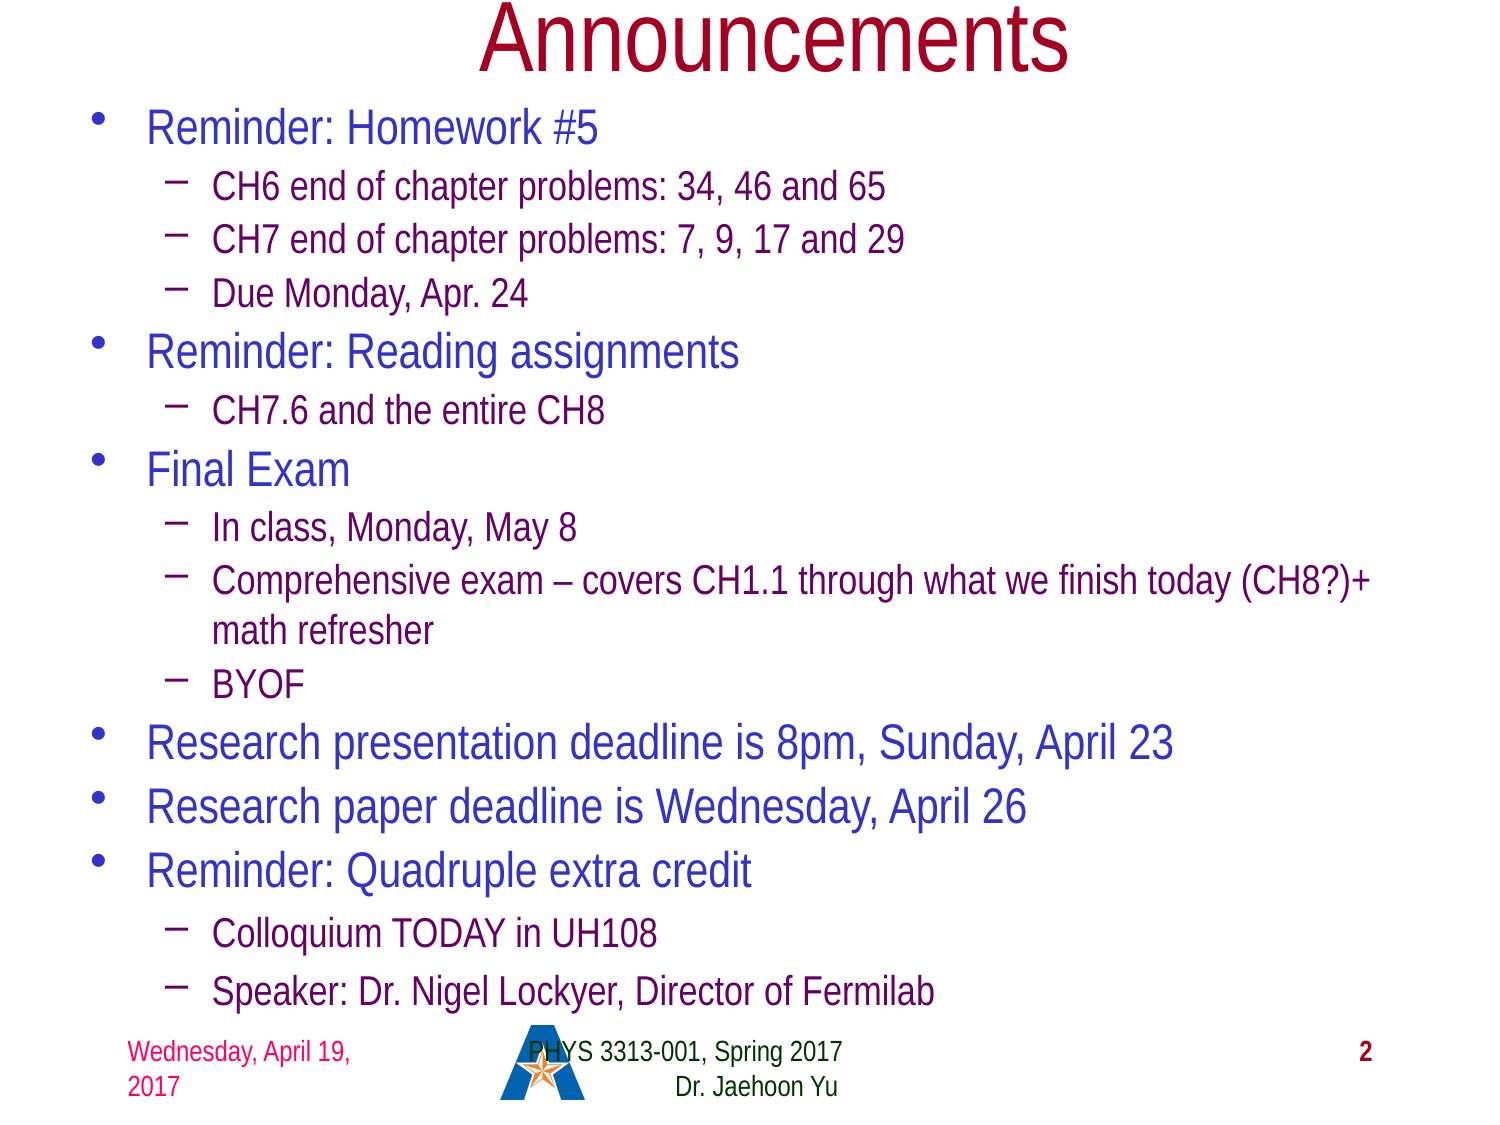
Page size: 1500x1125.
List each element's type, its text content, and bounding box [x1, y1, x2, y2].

picture [500, 1025, 512, 1100]
title Announcements [137, 0, 1413, 87]
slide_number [112, 1024, 426, 1101]
list Reminder: Homework #5 CH6 end of chapter problems: 34, 46 and 65 CH7 end of chapter problems: 7, 9, 17 and 29 Due Monday, Apr. 24 Reminder: Reading assignments CH7.6 and the entire CH8 Final Exam In class, Monday, May 8 Comprehensive exam – covers CH1.1 through what we finish today (CH8?)+ math refresher BYOF Research presentation deadline is 8pm, Sunday, April 23 Research paper deadline is Wednesday, April 26 Reminder: Quadruple extra credit Colloquium TODAY in UH108 Speaker: Dr. Nigel Lockyer, Director of Fermilab [74, 87, 1413, 1001]
footer PHYS 3313-001, Spring 2017 Dr. Jaehoon Yu [512, 1024, 988, 1101]
slide_number 2 [1074, 1024, 1388, 1101]
